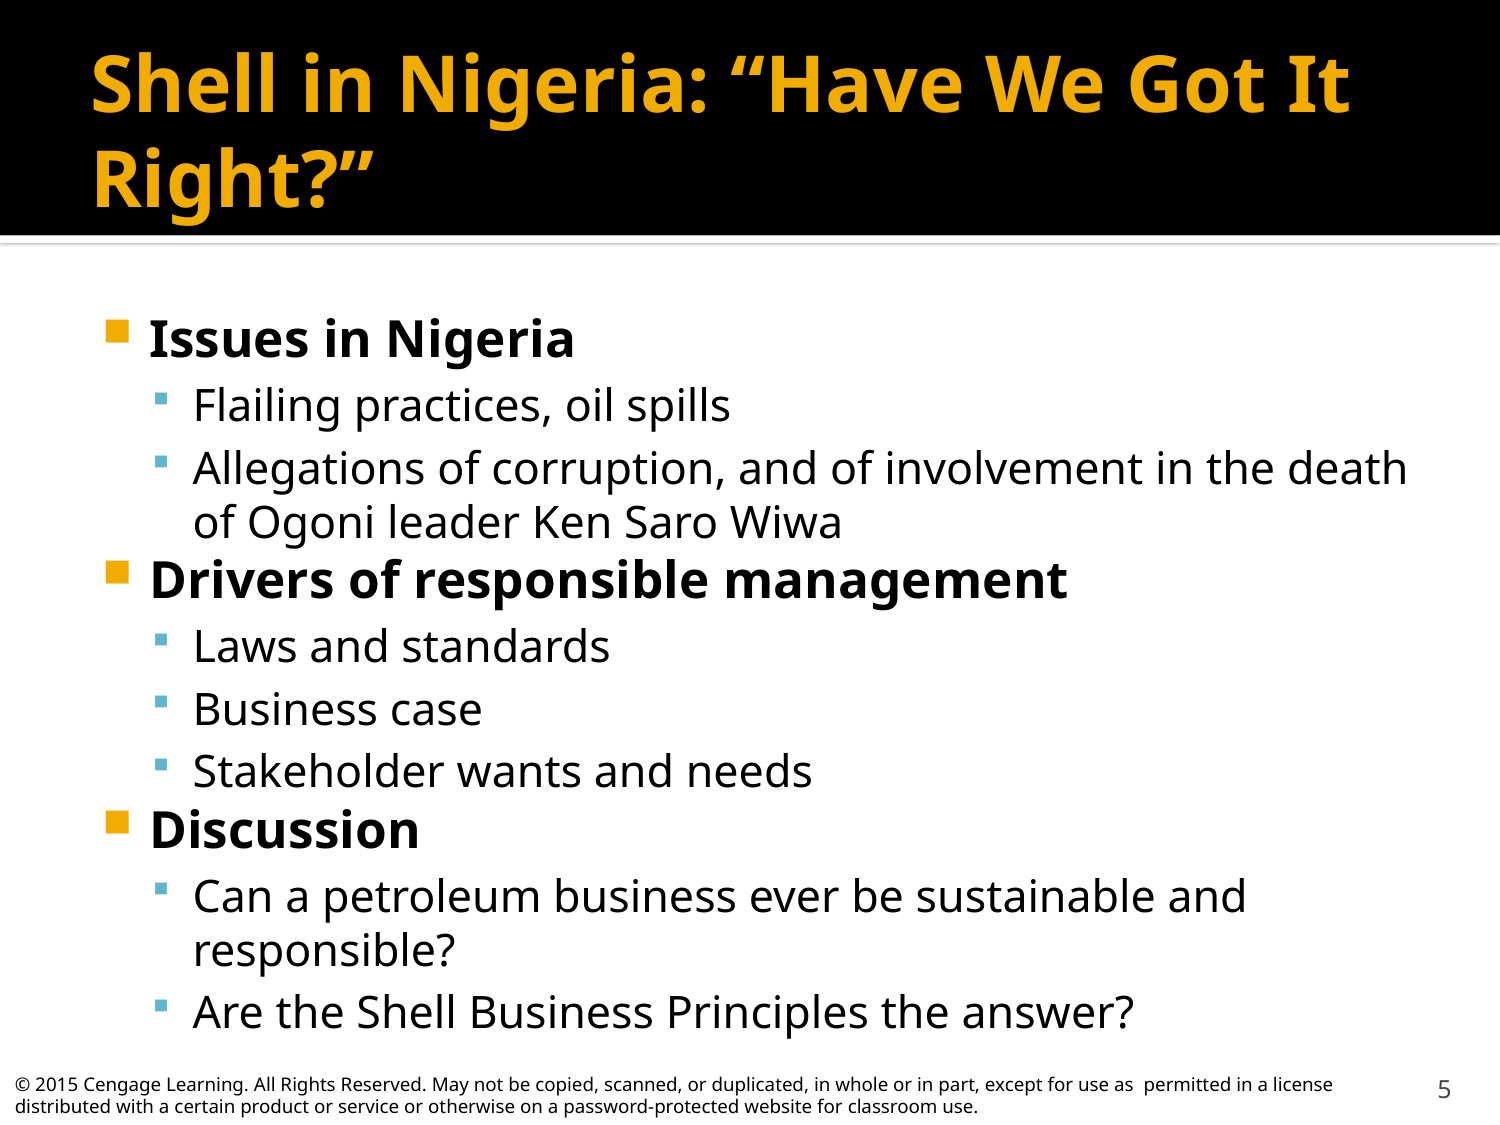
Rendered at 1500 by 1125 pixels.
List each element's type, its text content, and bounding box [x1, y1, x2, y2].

title Shell in Nigeria: “Have We Got It Right?” [75, 25, 1425, 231]
slide_number 5 [1345, 1062, 1467, 1108]
list Issues in Nigeria Flailing practices, oil spills Allegations of corruption, and of involvement in the death of Ogoni leader Ken Saro Wiwa Drivers of responsible management Laws and standards Business case Stakeholder wants and needs Discussion Can a petroleum business ever be sustainable and responsible? Are the Shell Business Principles the answer? [75, 291, 1425, 1050]
